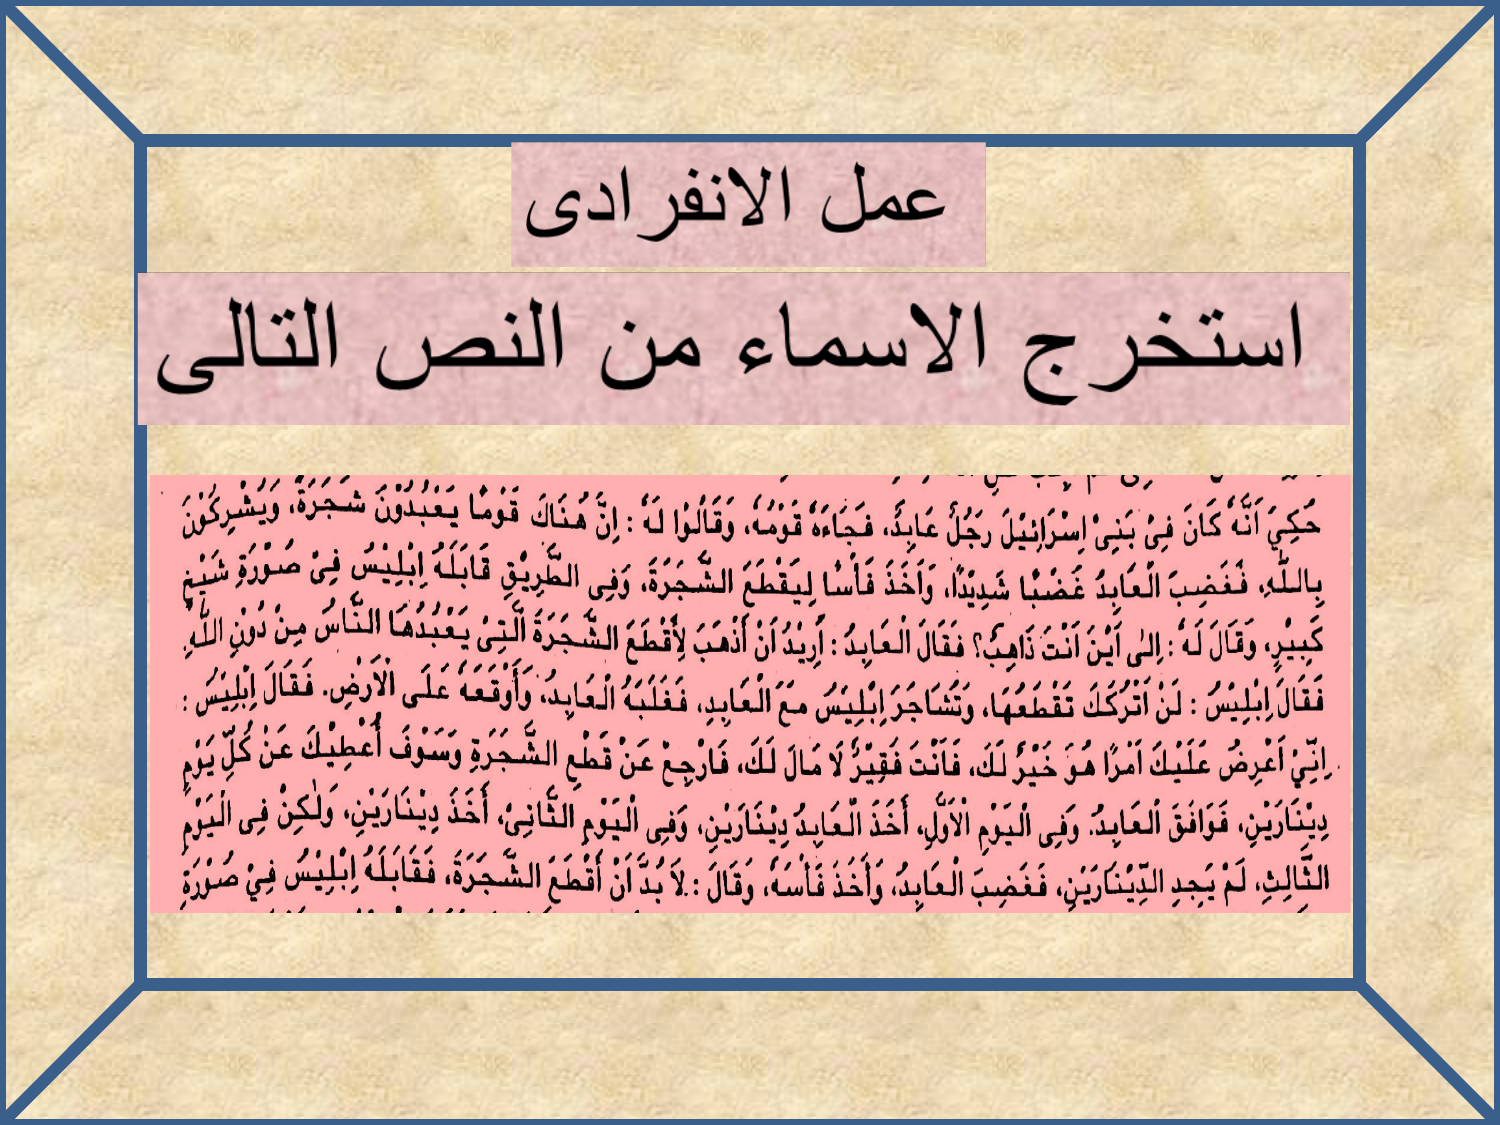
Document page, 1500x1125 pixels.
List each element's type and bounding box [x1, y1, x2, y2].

picture [137, 92, 1351, 1125]
text_box [0, 0, 1500, 1125]
